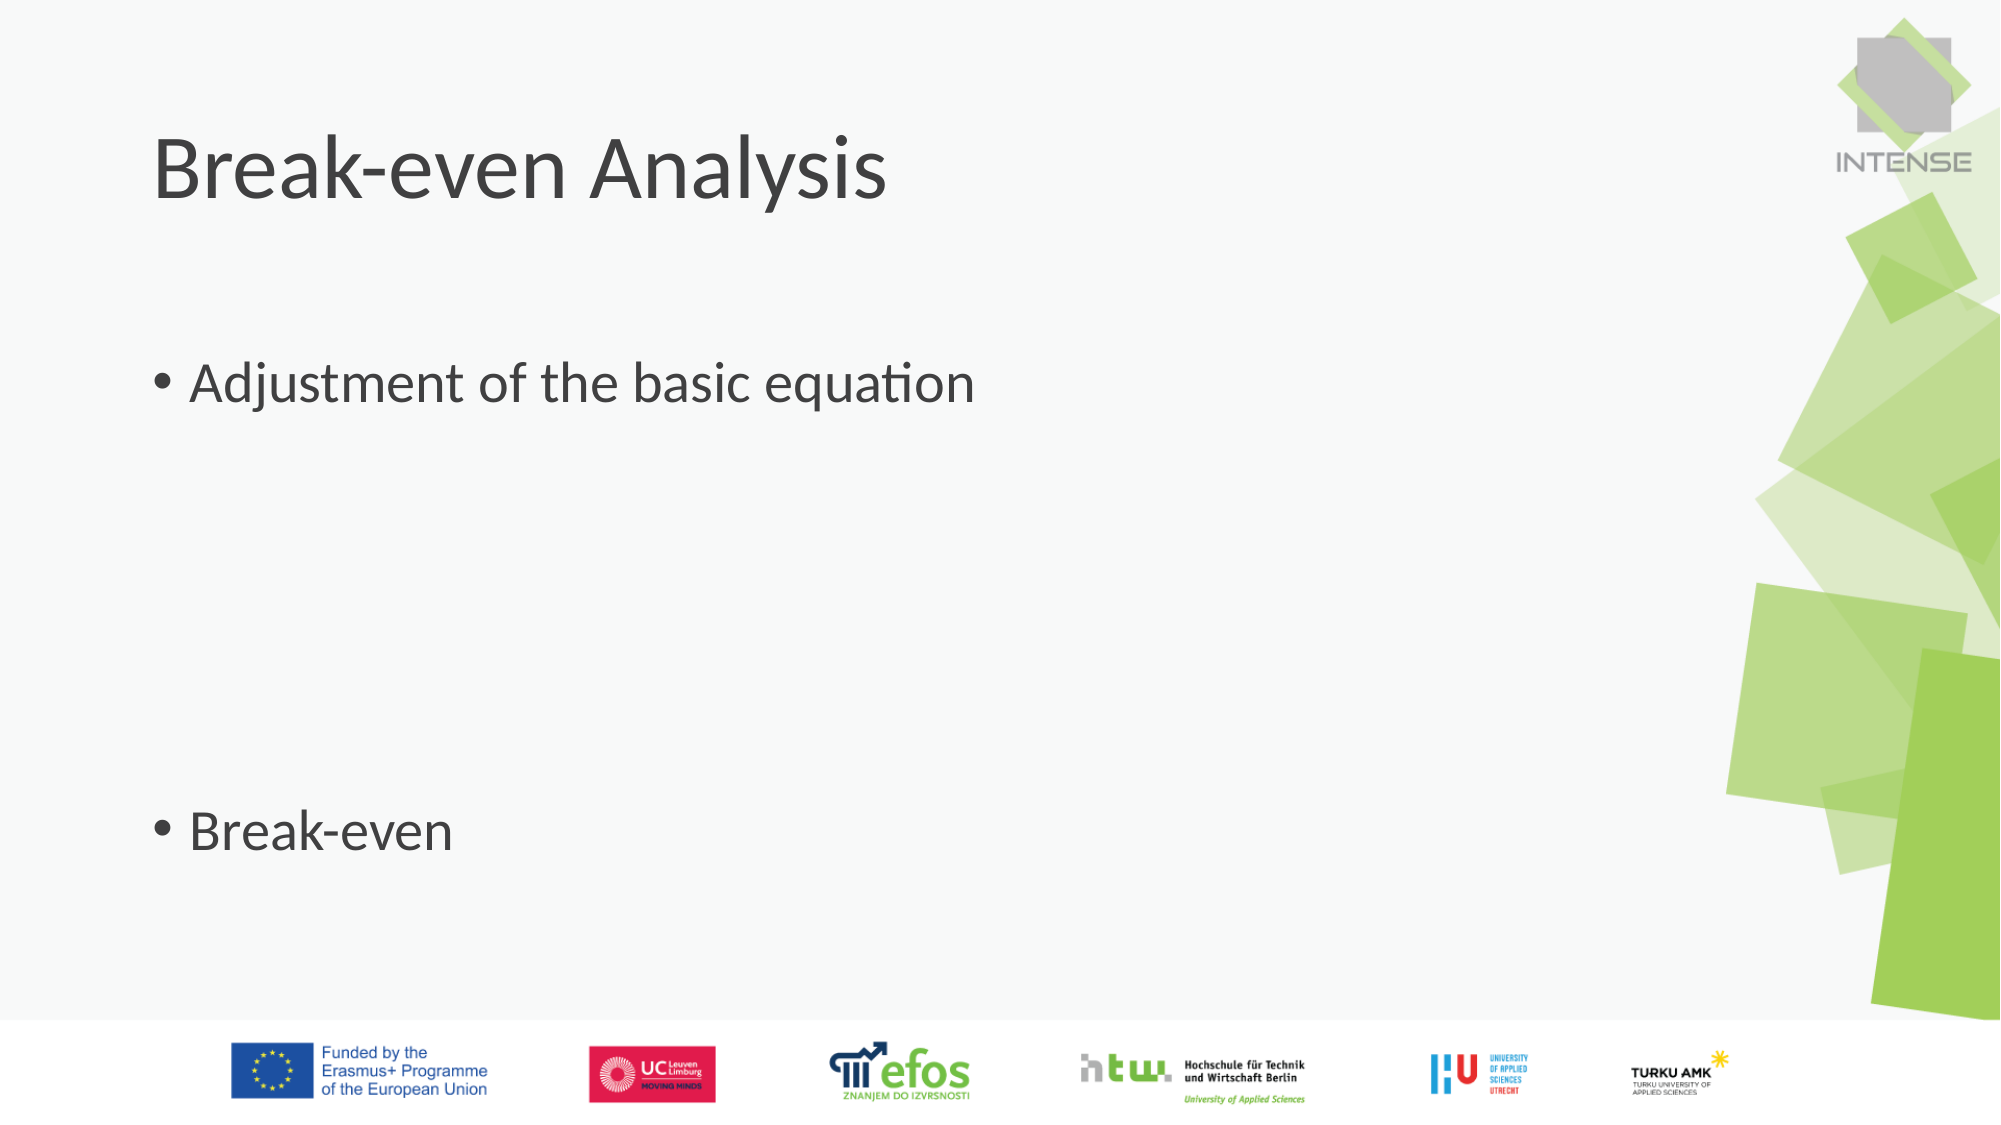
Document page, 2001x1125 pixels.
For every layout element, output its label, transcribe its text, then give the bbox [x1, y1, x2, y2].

picture [0, 0, 2000, 1125]
title Break-even Analysis [137, 59, 1863, 278]
